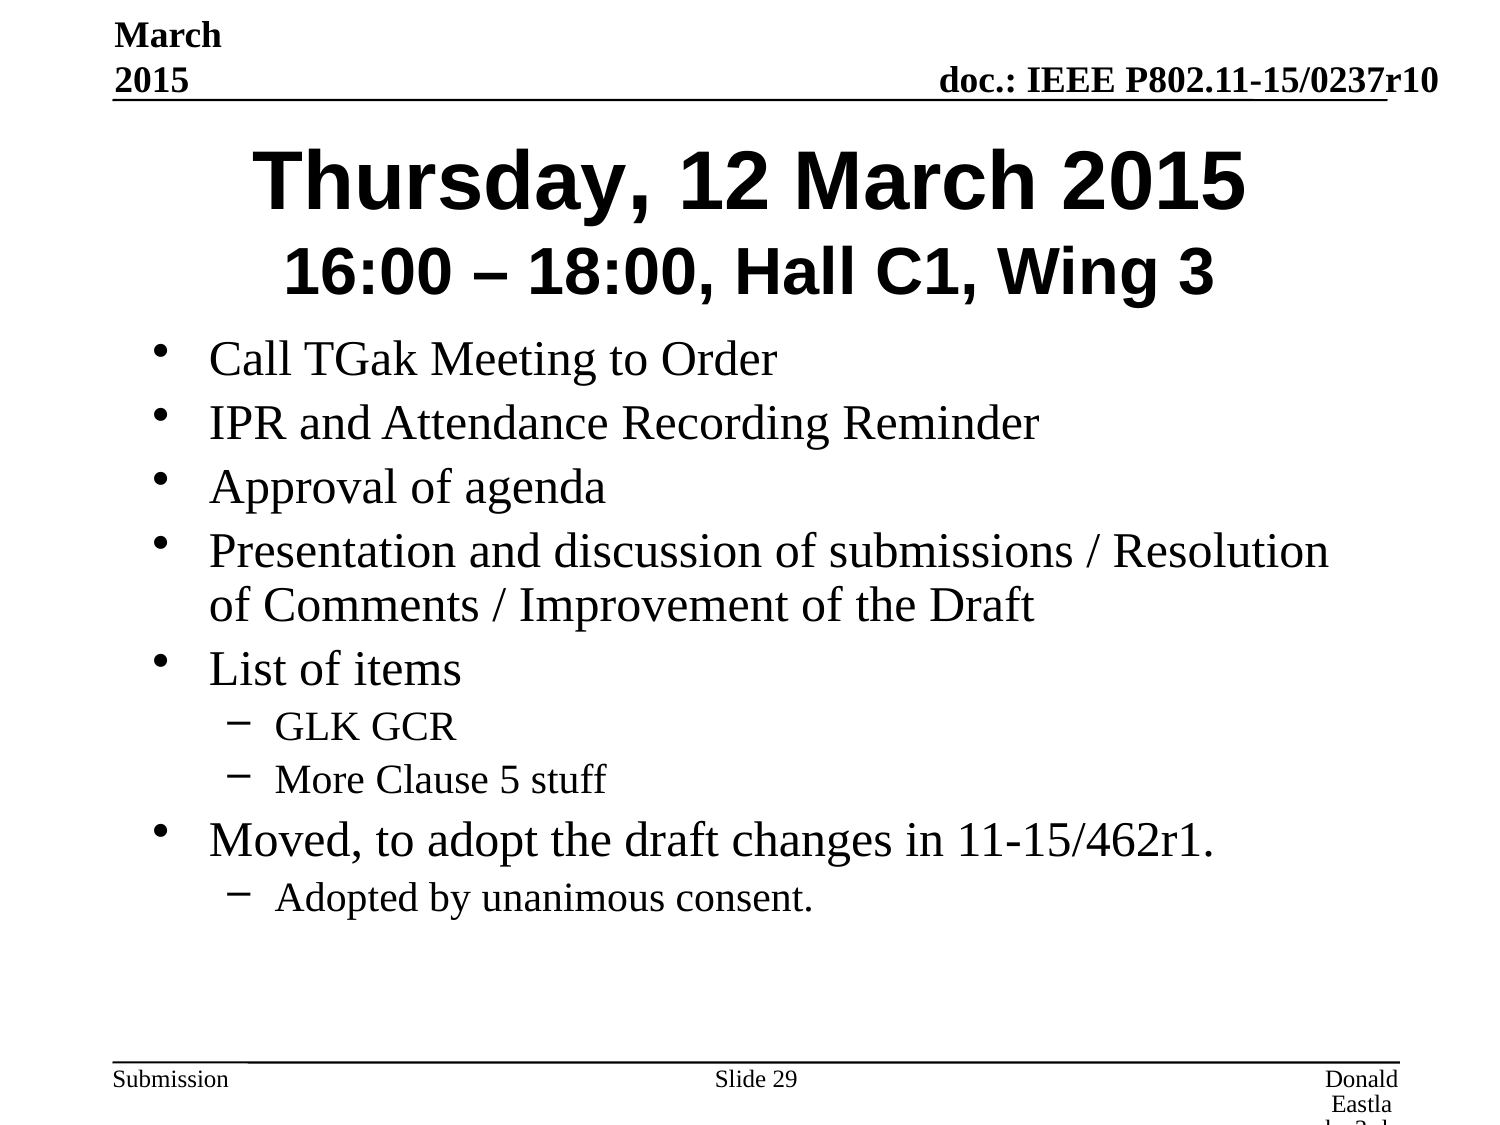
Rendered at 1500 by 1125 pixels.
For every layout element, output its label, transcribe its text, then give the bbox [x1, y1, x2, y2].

list Call TGak Meeting to Order IPR and Attendance Recording Reminder Approval of agenda Presentation and discussion of submissions / Resolution of Comments / Improvement of the Draft List of items GLK GCR More Clause 5 stuff Moved, to adopt the draft changes in 11-15/462r1. Adopted by unanimous consent. [137, 324, 1388, 1063]
slide_number Slide 29 [712, 1063, 800, 1093]
footer Donald Eastlake 3rd, Huawei Technologies [1325, 1062, 1402, 1093]
title Thursday, 12 March 2015 16:00 – 18:00, Hall C1, Wing 3 [112, 112, 1388, 313]
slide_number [114, 54, 290, 100]
